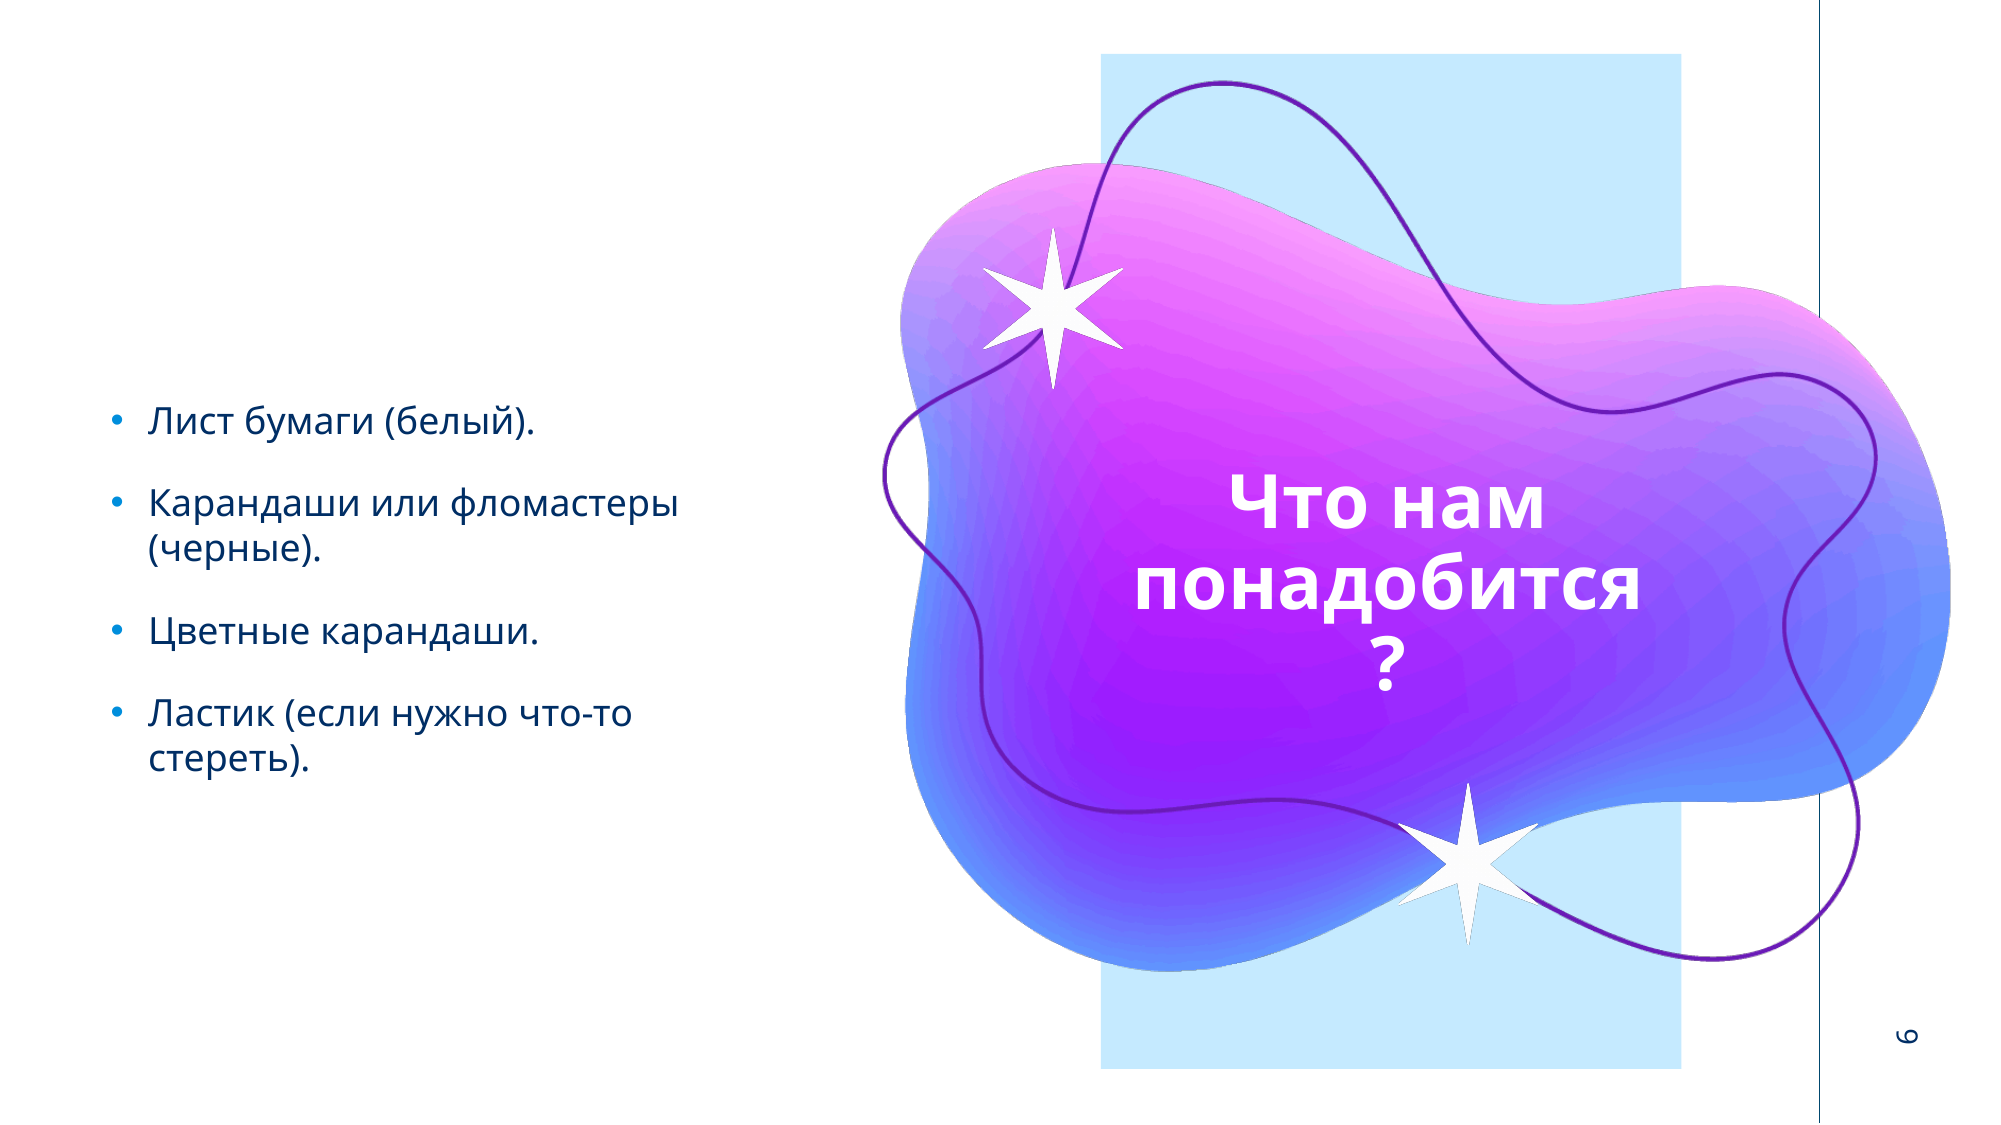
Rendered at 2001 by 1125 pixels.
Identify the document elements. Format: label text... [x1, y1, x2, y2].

picture [872, 70, 1962, 982]
title Что нам понадобится? [1101, 321, 1676, 849]
slide_number 6 [1888, 885, 1986, 1061]
list Лист бумаги (белый). Карандаши или фломастеры (черные). Цветные карандаши. Ластик (если нужно что-то стереть). [95, 115, 773, 1061]
